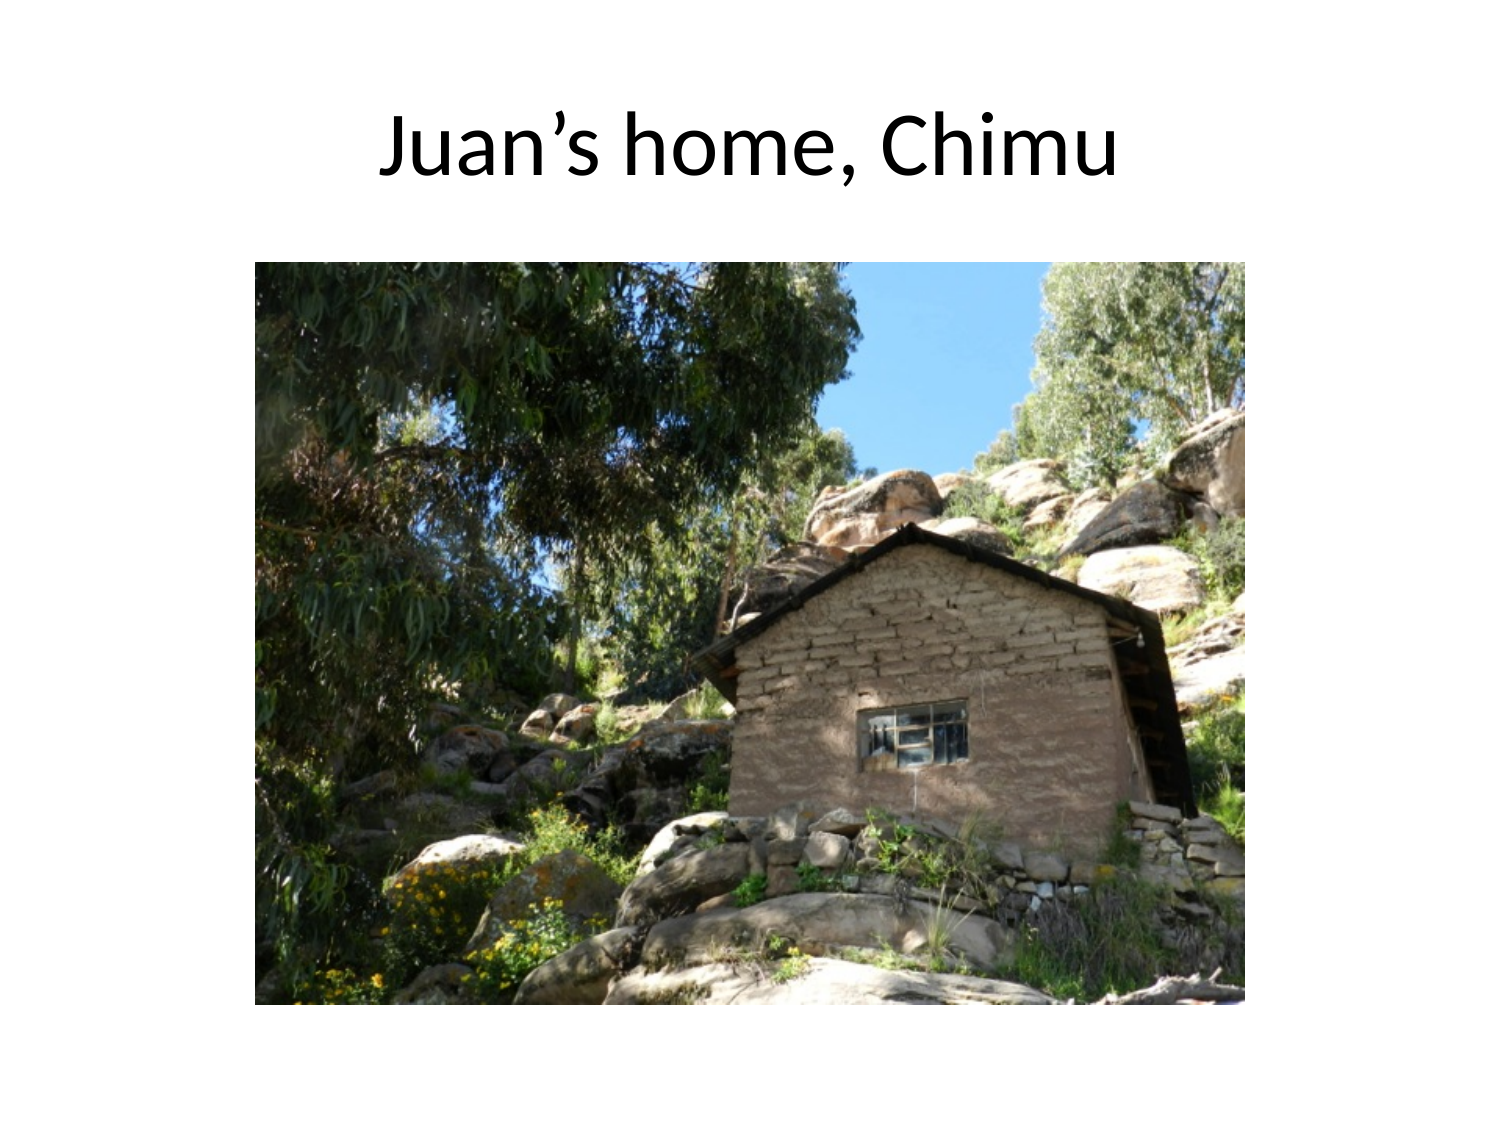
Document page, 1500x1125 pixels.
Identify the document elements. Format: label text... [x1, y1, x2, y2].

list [74, 262, 1426, 1006]
title Juan’s home, Chimu [75, 45, 1425, 233]
